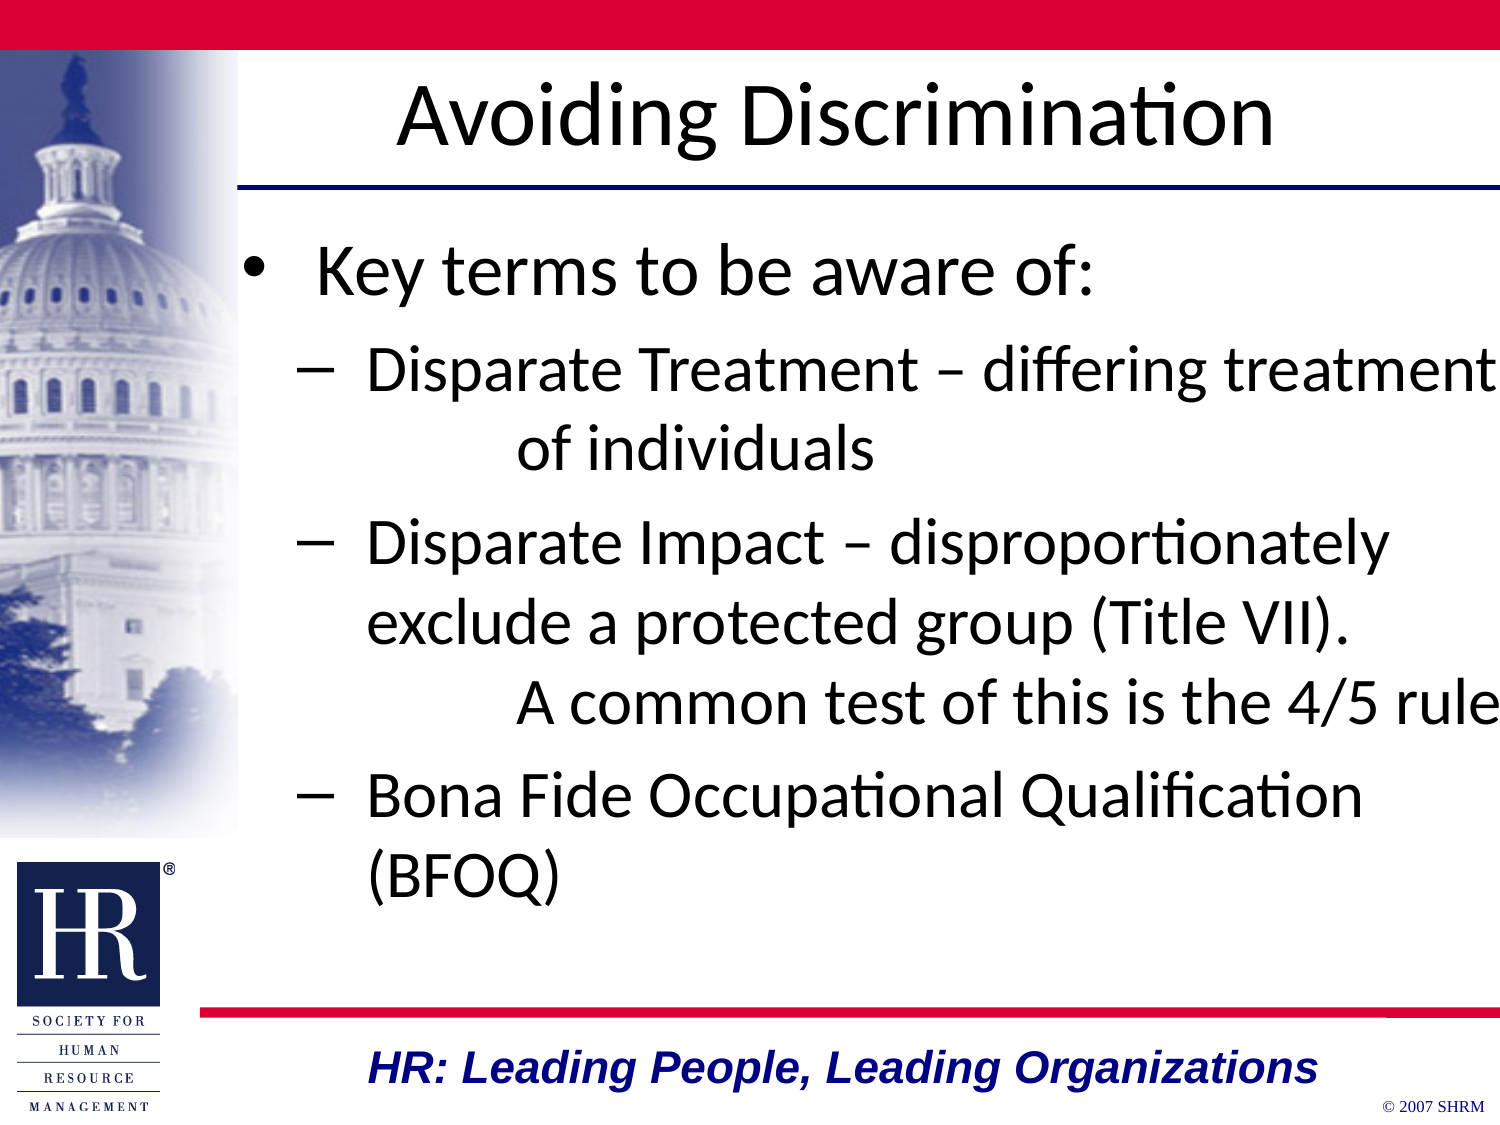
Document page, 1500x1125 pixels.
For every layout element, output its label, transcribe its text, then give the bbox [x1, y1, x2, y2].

picture [17, 862, 175, 1111]
picture [0, 50, 225, 838]
list Key terms to be aware of: Disparate Treatment – differing treatment of individuals Disparate Impact – disproportionately exclude a protected group (Title VII). A common test of this is the 4/5 rule. Bona Fide Occupational Qualification (BFOQ) [225, 212, 1500, 955]
title Avoiding Discrimination [162, 45, 1500, 233]
